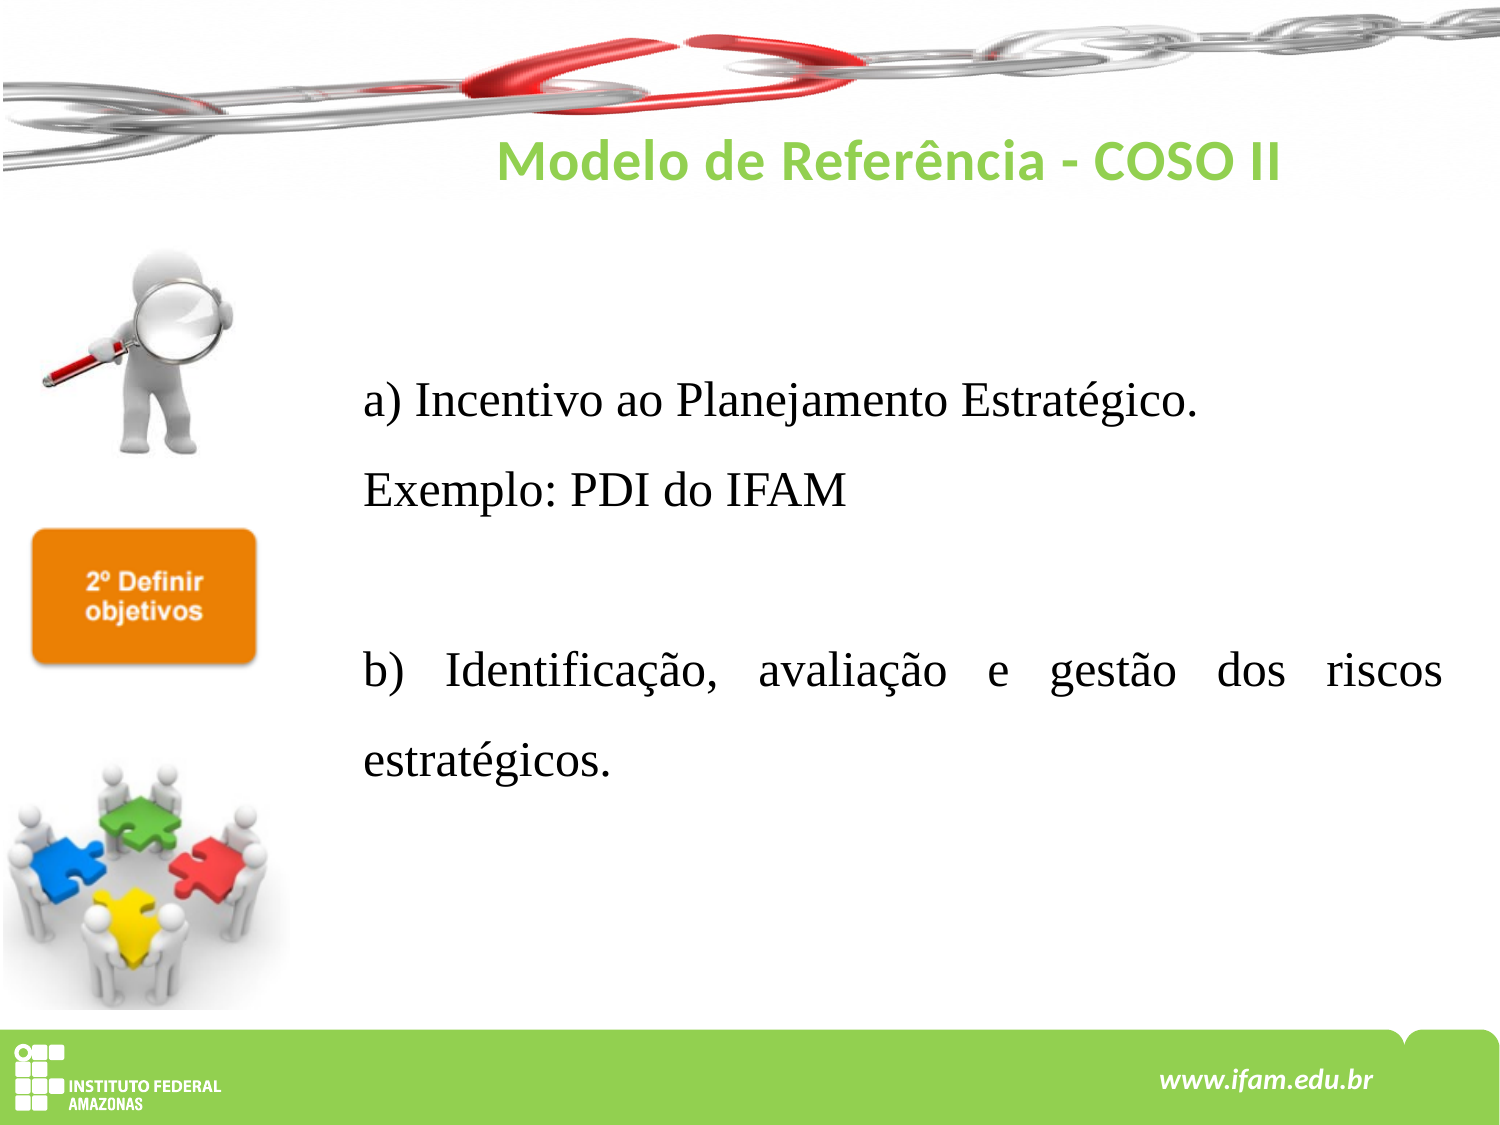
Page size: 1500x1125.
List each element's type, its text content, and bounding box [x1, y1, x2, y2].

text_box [14, 1043, 222, 1111]
picture [22, 519, 263, 685]
picture [3, 0, 1500, 201]
text_box a) Incentivo ao Planejamento Estratégico. Exemplo: PDI do IFAM b) Identificação, avaliação e gestão dos riscos estratégicos. [348, 329, 1459, 794]
picture [3, 753, 290, 1011]
text_box www.ifam.edu.br [927, 1052, 1388, 1103]
picture [23, 219, 272, 468]
text_box [0, 1029, 1500, 1125]
